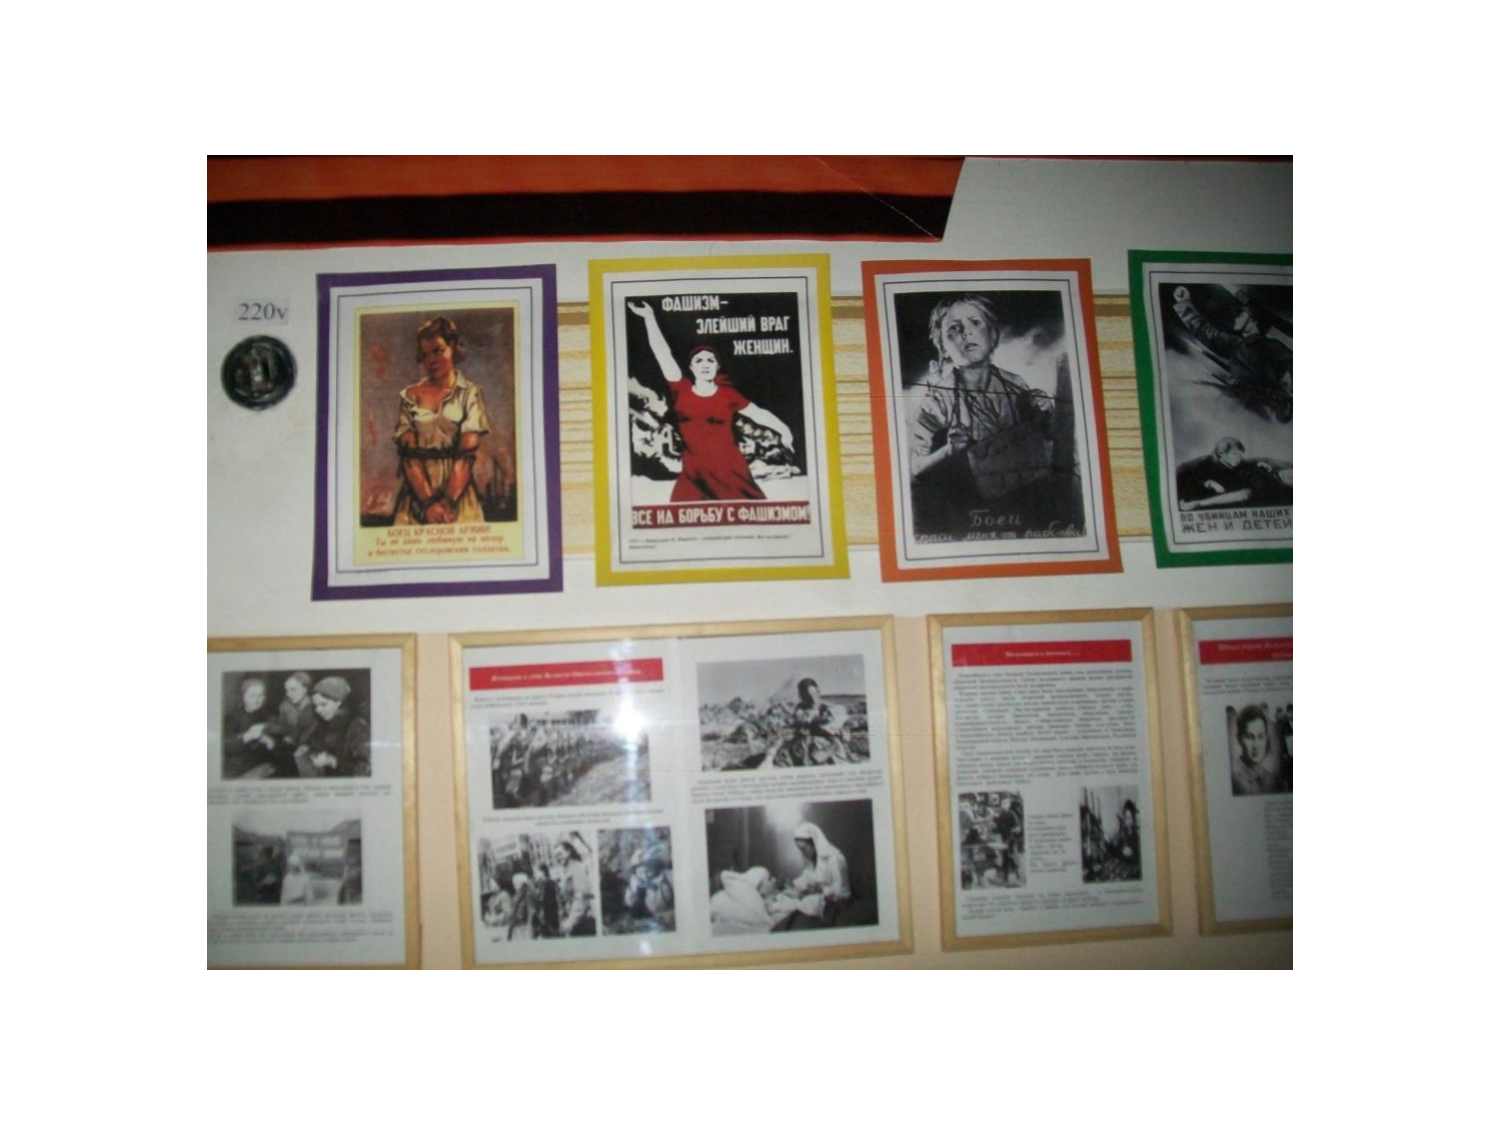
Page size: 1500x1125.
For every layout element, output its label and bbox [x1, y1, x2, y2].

picture [207, 155, 1293, 970]
